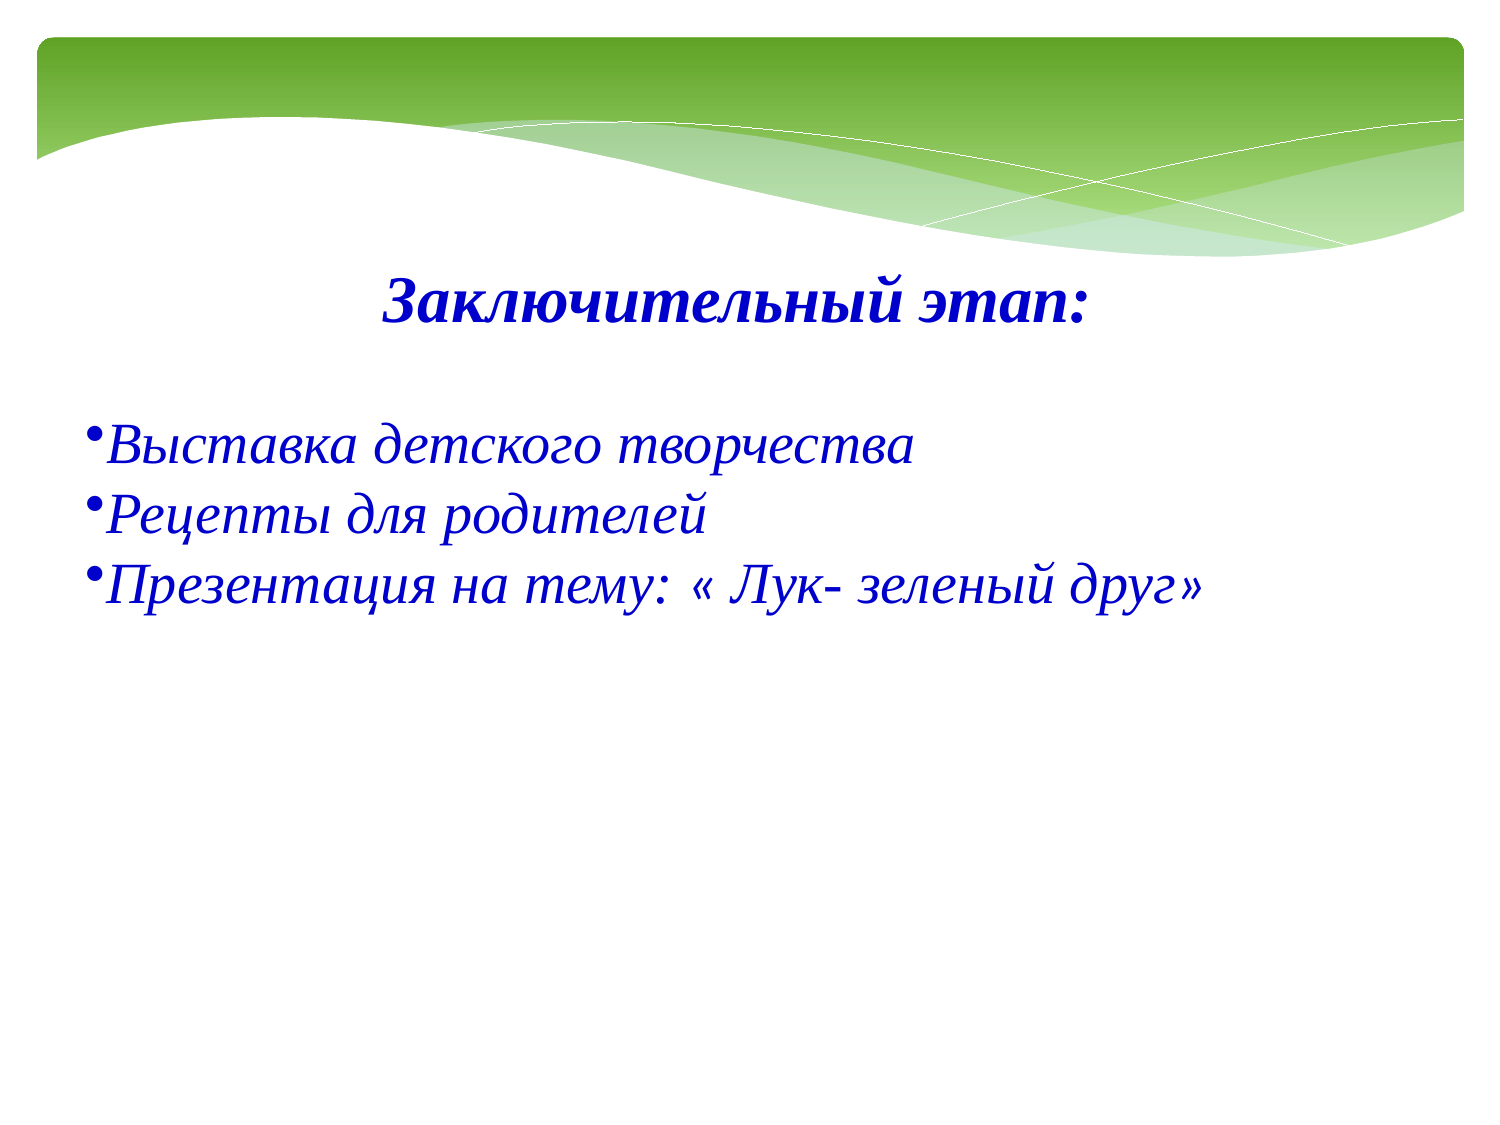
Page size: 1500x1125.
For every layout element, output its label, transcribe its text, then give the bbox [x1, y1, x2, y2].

text_box Заключительный этап: Выставка детского творчества Рецепты для родителей Презентация на тему: « Лук- зеленый друг» [70, 38, 1407, 623]
